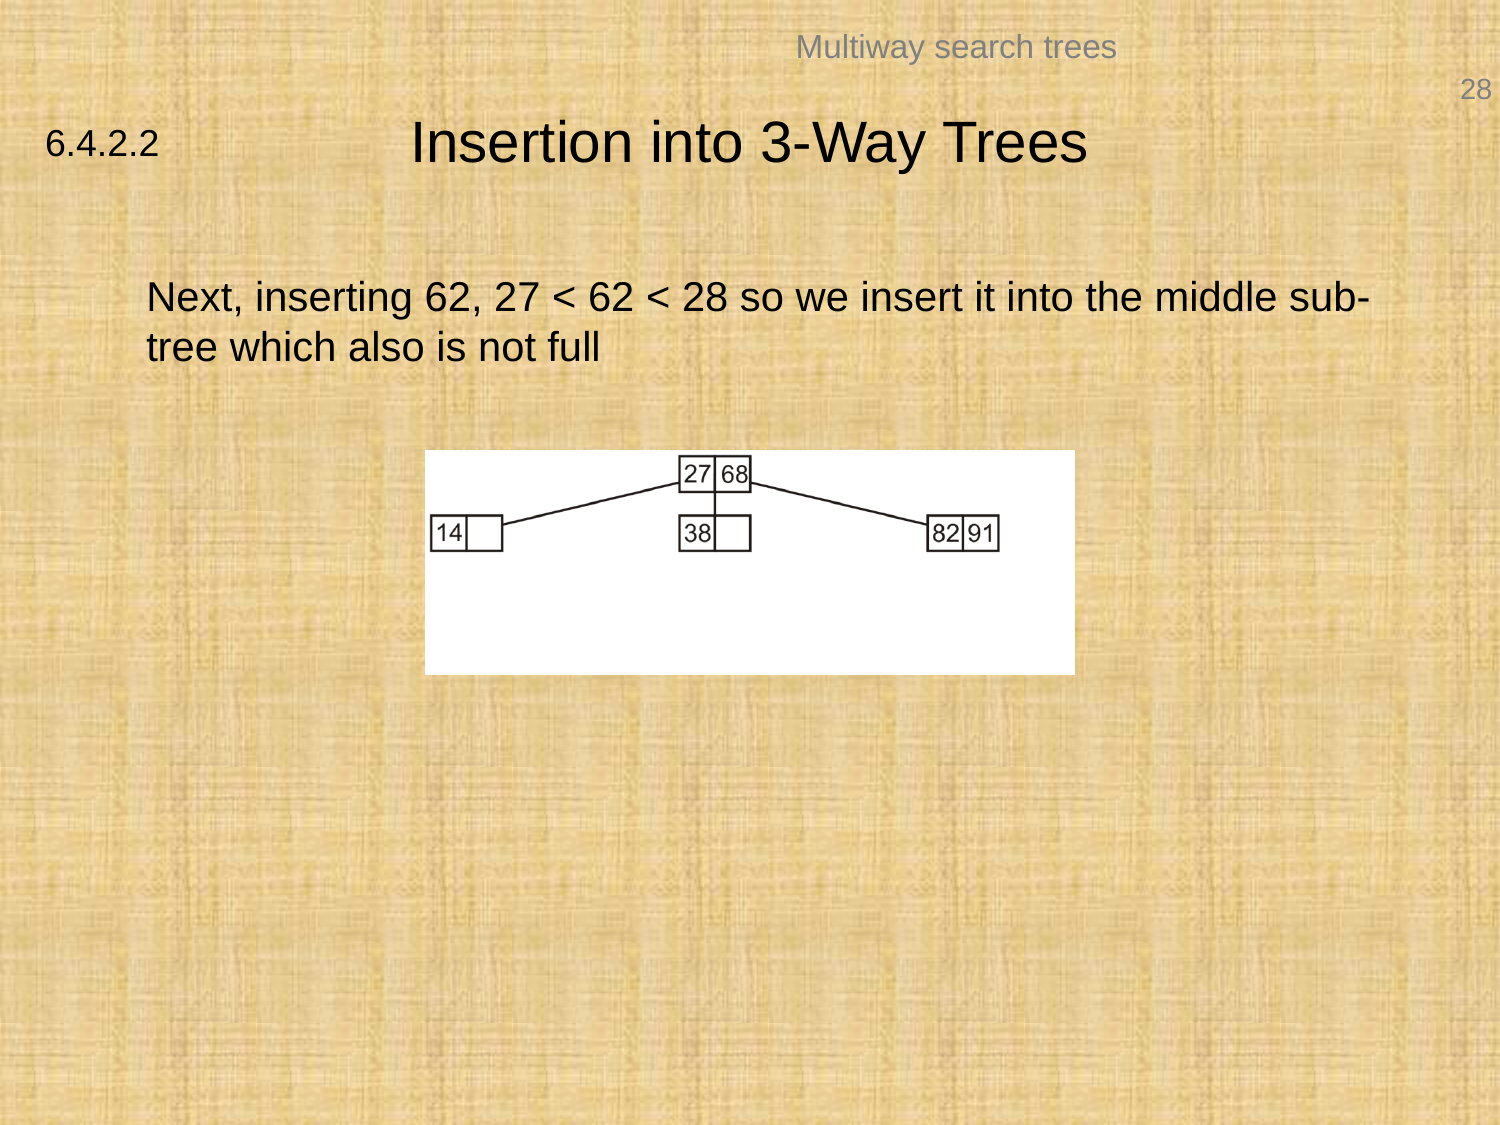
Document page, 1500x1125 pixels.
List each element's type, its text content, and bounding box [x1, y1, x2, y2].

title Insertion into 3-Way Trees [74, 44, 1426, 233]
picture [0, 0, 1500, 1125]
text_box 6.4.2.2 [30, 111, 175, 172]
list Next, inserting 62, 27 < 62 < 28 so we insert it into the middle sub-tree which also is not full [74, 262, 1426, 1006]
